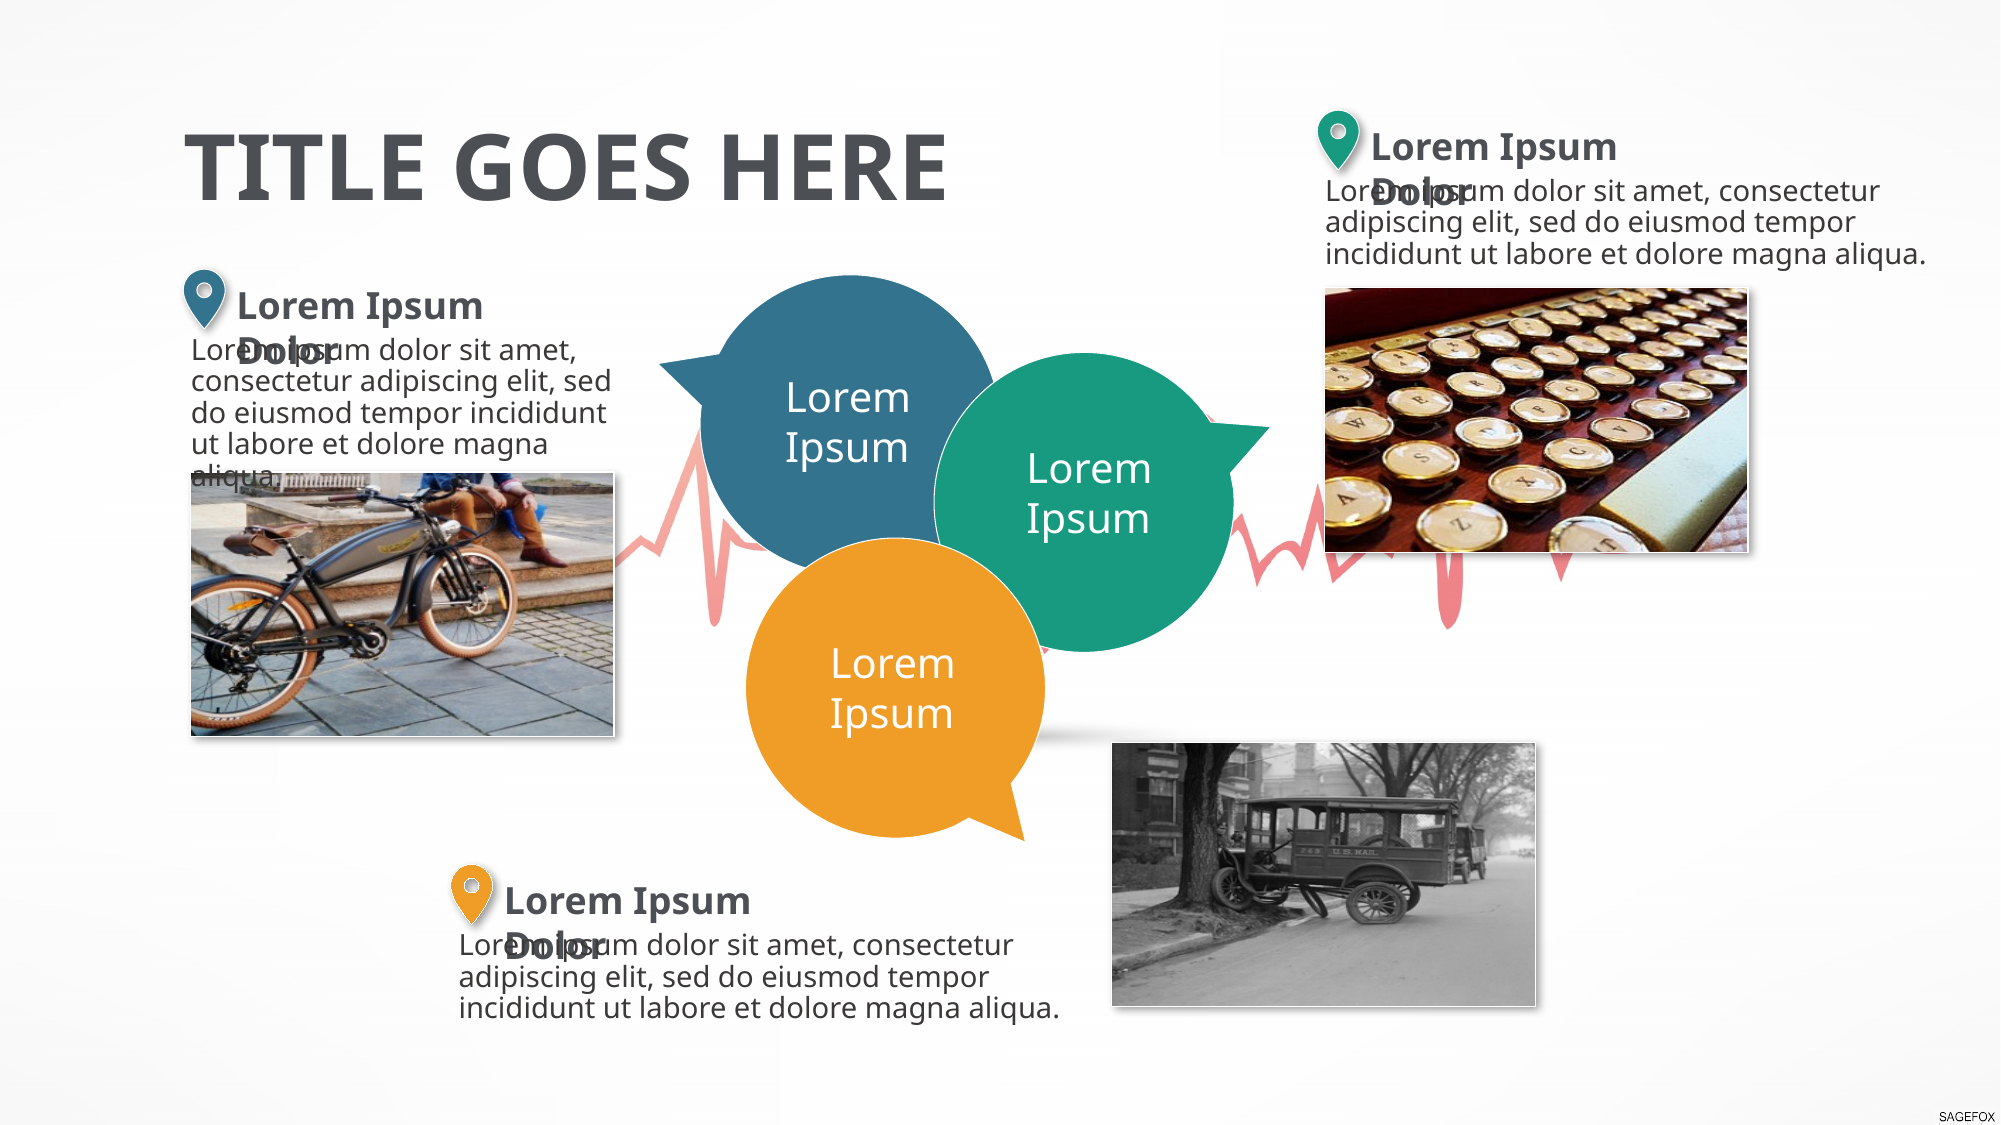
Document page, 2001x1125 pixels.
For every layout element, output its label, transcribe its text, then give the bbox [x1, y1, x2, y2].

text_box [671, 277, 1001, 578]
text_box Lorem ipsum dolor sit amet, consectetur adipiscing elit, sed do eiusmod tempor incididunt ut labore et dolore magna aliqua. [458, 930, 1123, 1075]
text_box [744, 543, 1073, 844]
text_box [183, 269, 221, 329]
picture [1936, 1111, 1997, 1125]
text_box TITLE GOES HERE [168, 101, 1073, 227]
text_box [1317, 110, 1355, 171]
text_box [1324, 320, 1749, 553]
text_box Lorem Ipsum Dolor [1355, 115, 1730, 176]
text_box [190, 471, 615, 737]
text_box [943, 327, 1244, 656]
text_box Lorem ipsum dolor sit amet, consectetur adipiscing elit, sed do eiusmod tempor incididunt ut labore et dolore magna aliqua. [1324, 176, 1963, 320]
text_box Lorem Ipsum Dolor [489, 870, 864, 930]
text_box Lorem Ipsum Dolor [221, 274, 596, 335]
text_box [1111, 741, 1536, 1008]
text_box [450, 864, 489, 925]
text_box Lorem ipsum dolor sit amet, consectetur adipiscing elit, sed do eiusmod tempor incididunt ut labore et dolore magna aliqua. [190, 335, 614, 479]
